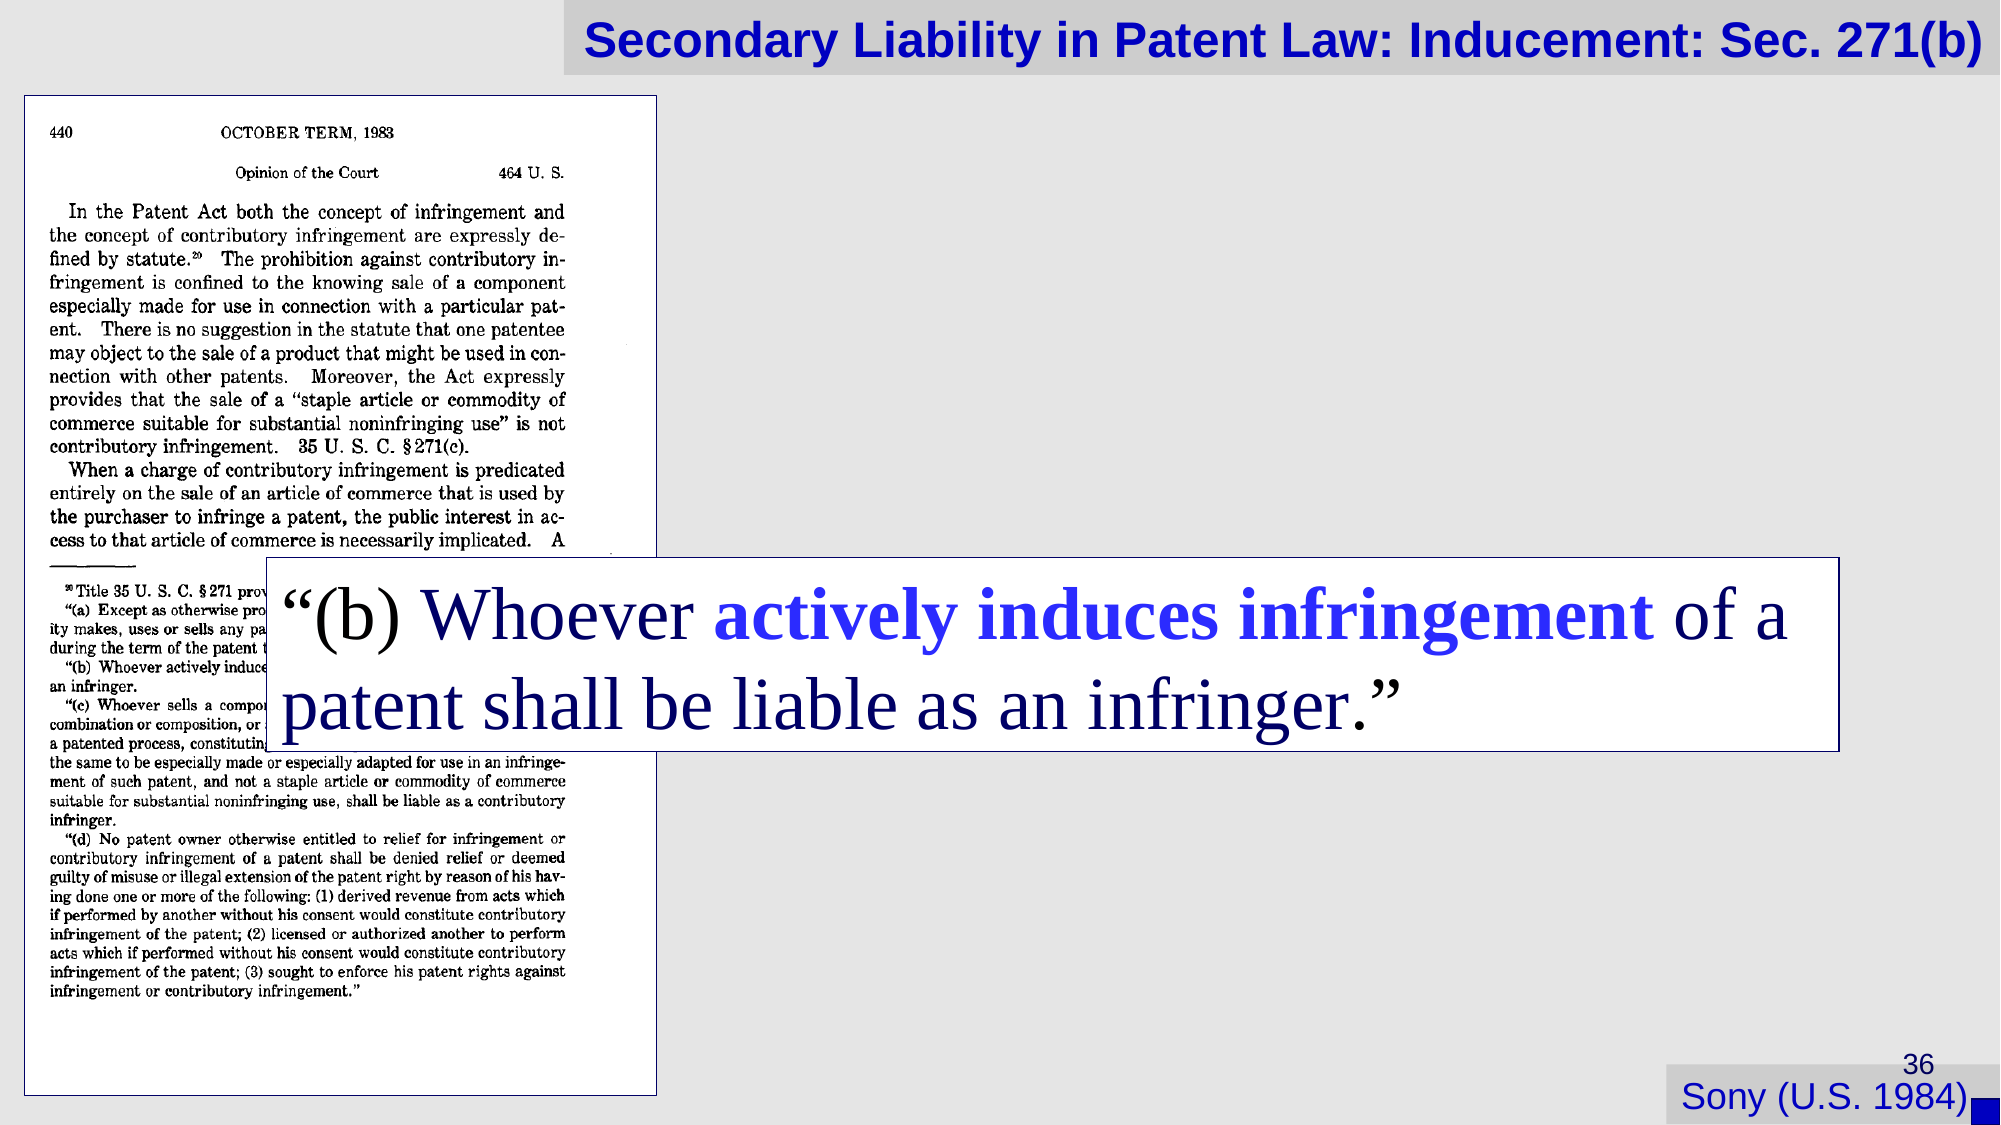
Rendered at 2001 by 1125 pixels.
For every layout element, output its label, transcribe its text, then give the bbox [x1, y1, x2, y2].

slide_number 36 [1533, 1024, 1951, 1101]
picture [24, 95, 657, 1095]
title Secondary Liability in Patent Law: Inducement: Sec. 271(b) [563, 0, 2000, 75]
text_box [1971, 1099, 2000, 1125]
text_box “(b) Whoever actively induces infringement of a patent shall be liable as an infringer.” [660, 557, 1839, 752]
text_box Sony (U.S. 1984) [1666, 1064, 2000, 1125]
